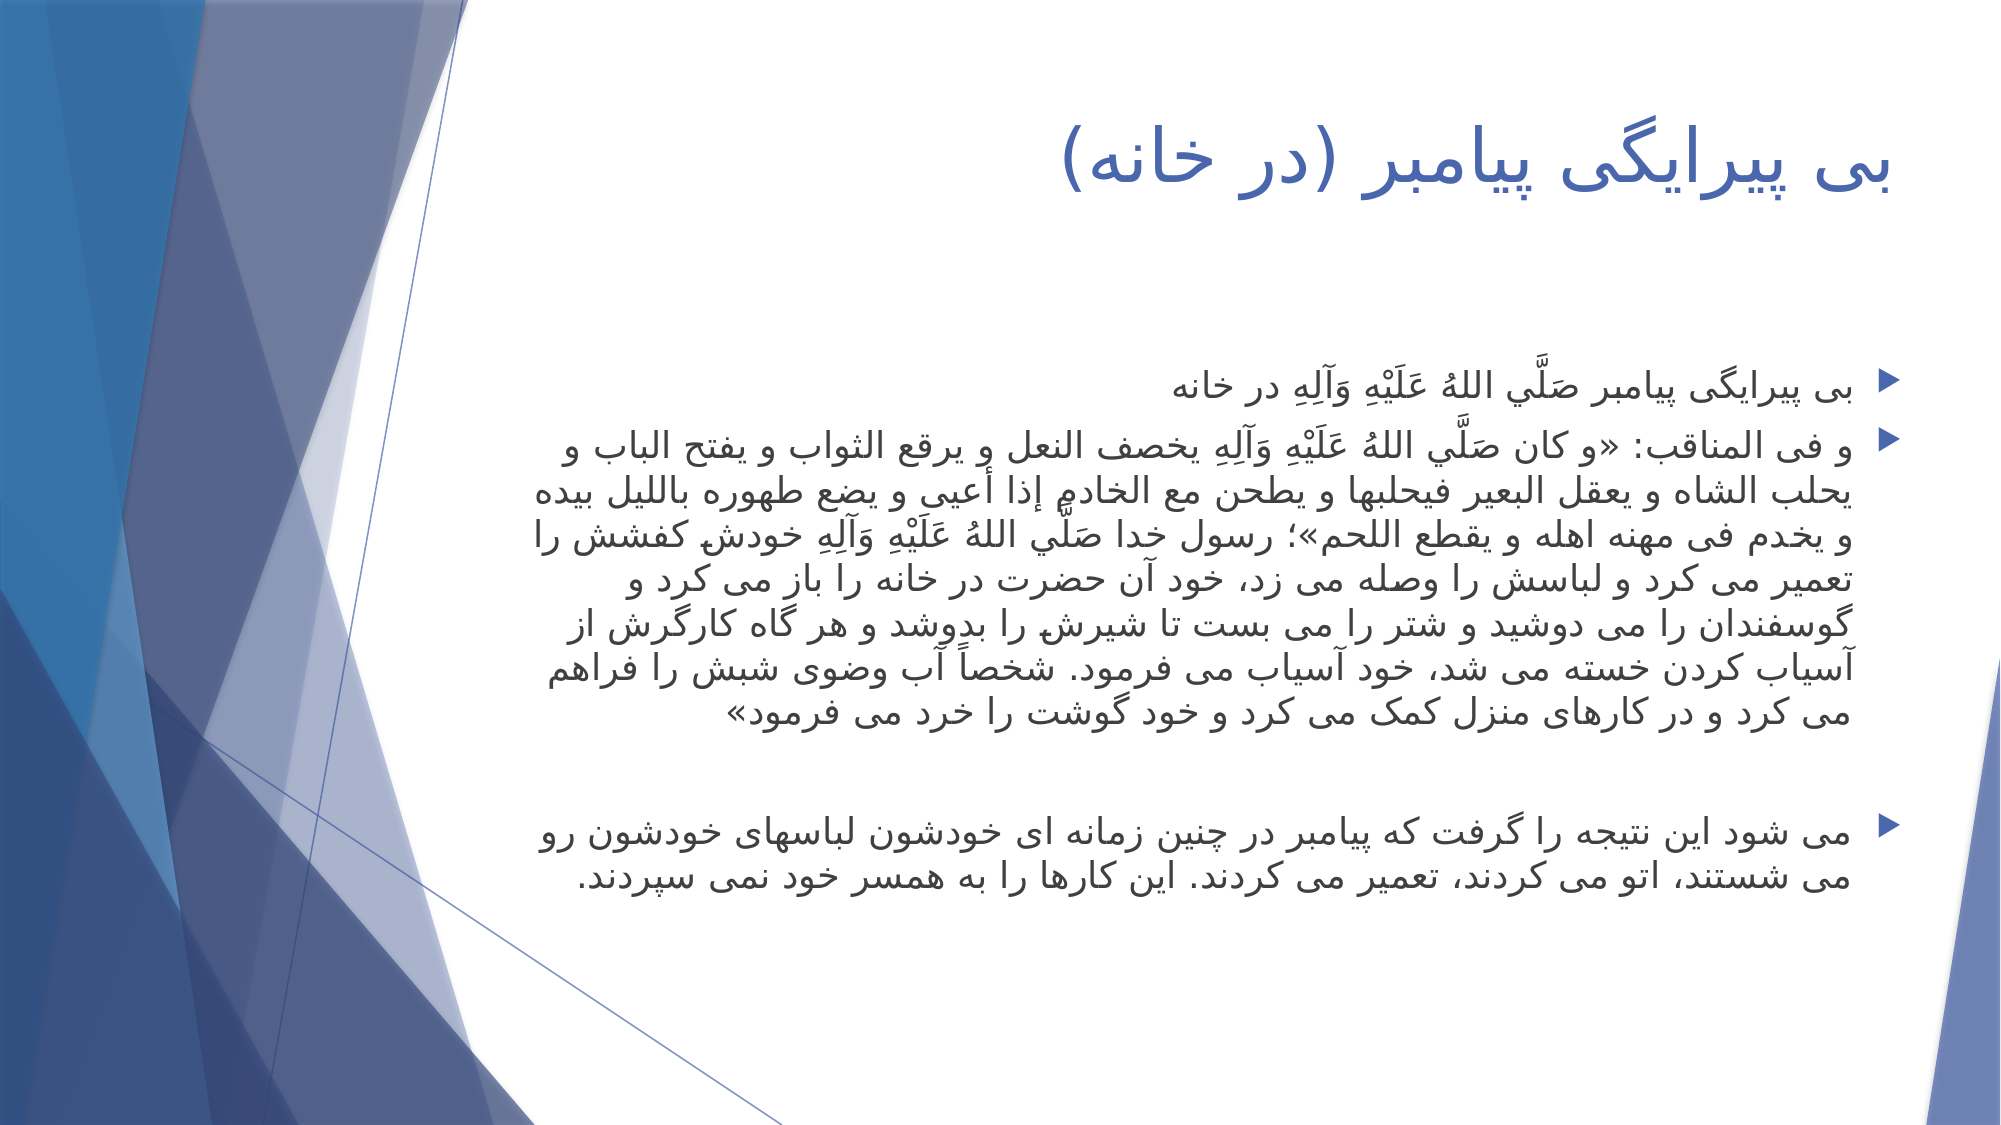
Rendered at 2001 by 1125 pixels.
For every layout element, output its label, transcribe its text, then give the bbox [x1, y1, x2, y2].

title بی پیرایگی پیامبر (در خانه) [501, 99, 1912, 317]
list بی پیرایگی پیامبر صَلَّي اللهُ عَلَيْهِ وَآلِهِ در خانه و فی المناقب: «و کان صَلَّي اللهُ عَلَيْهِ وَآلِهِ یخصف النعل و یرقع الثواب و یفتح الباب و یحلب الشاه و یعقل البعیر فیحلبها و یطحن مع الخادم إذا أعیی و یضع طهوره باللیل بیده و یخدم فی مهنه اهله و یقطع اللحم»؛ رسول خدا صَلَّي اللهُ عَلَيْهِ وَآلِهِ خودش کفشش را تعمیر می کرد و لباسش را وصله می زد، خود آن حضرت در خانه را باز می کرد و گوسفندان را می دوشید و شتر را می بست تا شیرش را بدوشد و هر گاه کارگرش از آسیاب کردن خسته می شد، خود آسیاب می فرمود. شخصاً آب وضوی شبش را فراهم می کرد و در کارهای منزل کمک می کرد و خود گوشت را خرد می فرمود» می شود این نتیجه را گرفت که پیامبر در چنین زمانه ای خودشون لباسهای خودشون رو می شستند، اتو می کردند، تعمیر می کردند. این کارها را به همسر خود نمی سپردند. [501, 354, 1912, 992]
